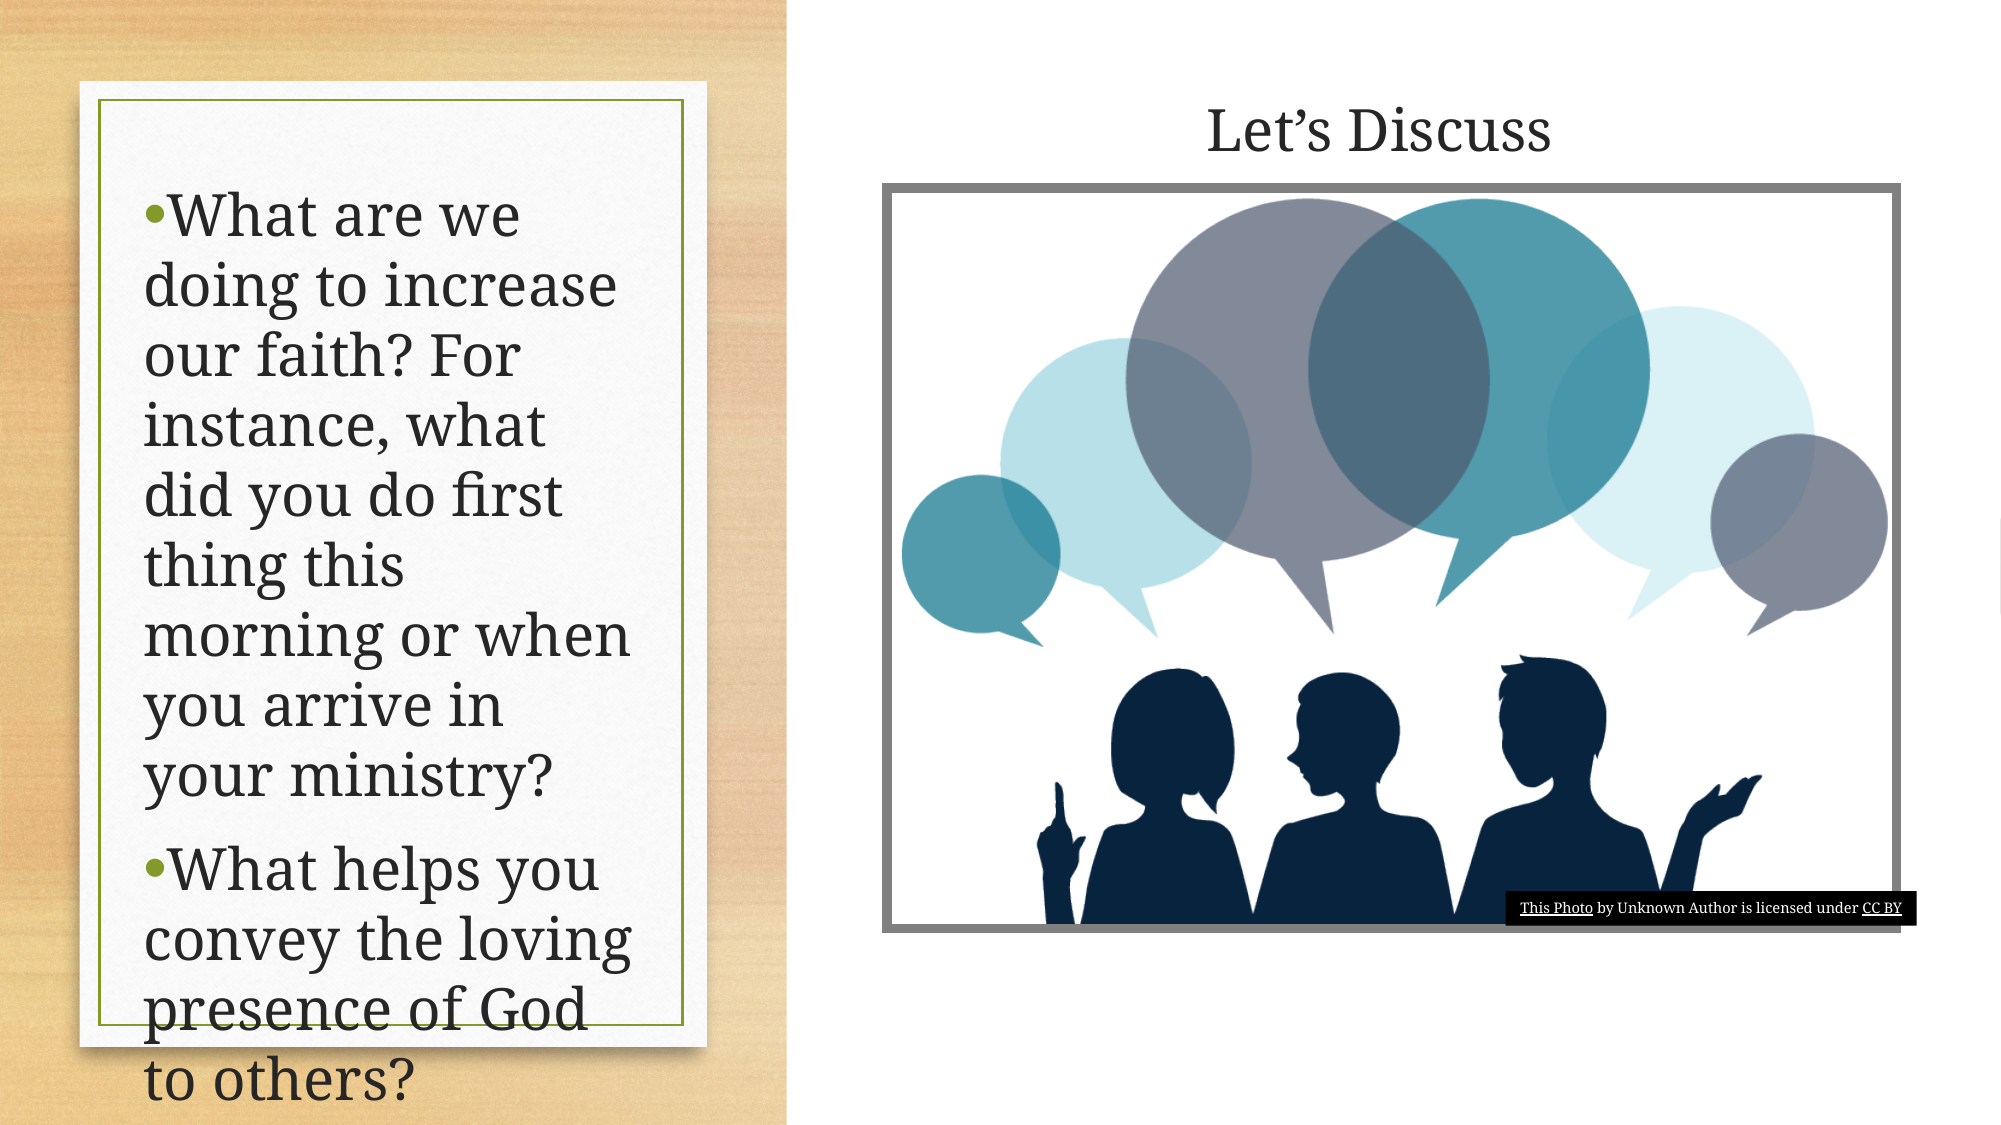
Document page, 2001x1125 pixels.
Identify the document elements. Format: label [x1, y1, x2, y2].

text_box [0, 0, 2000, 1125]
picture [891, 192, 1893, 925]
